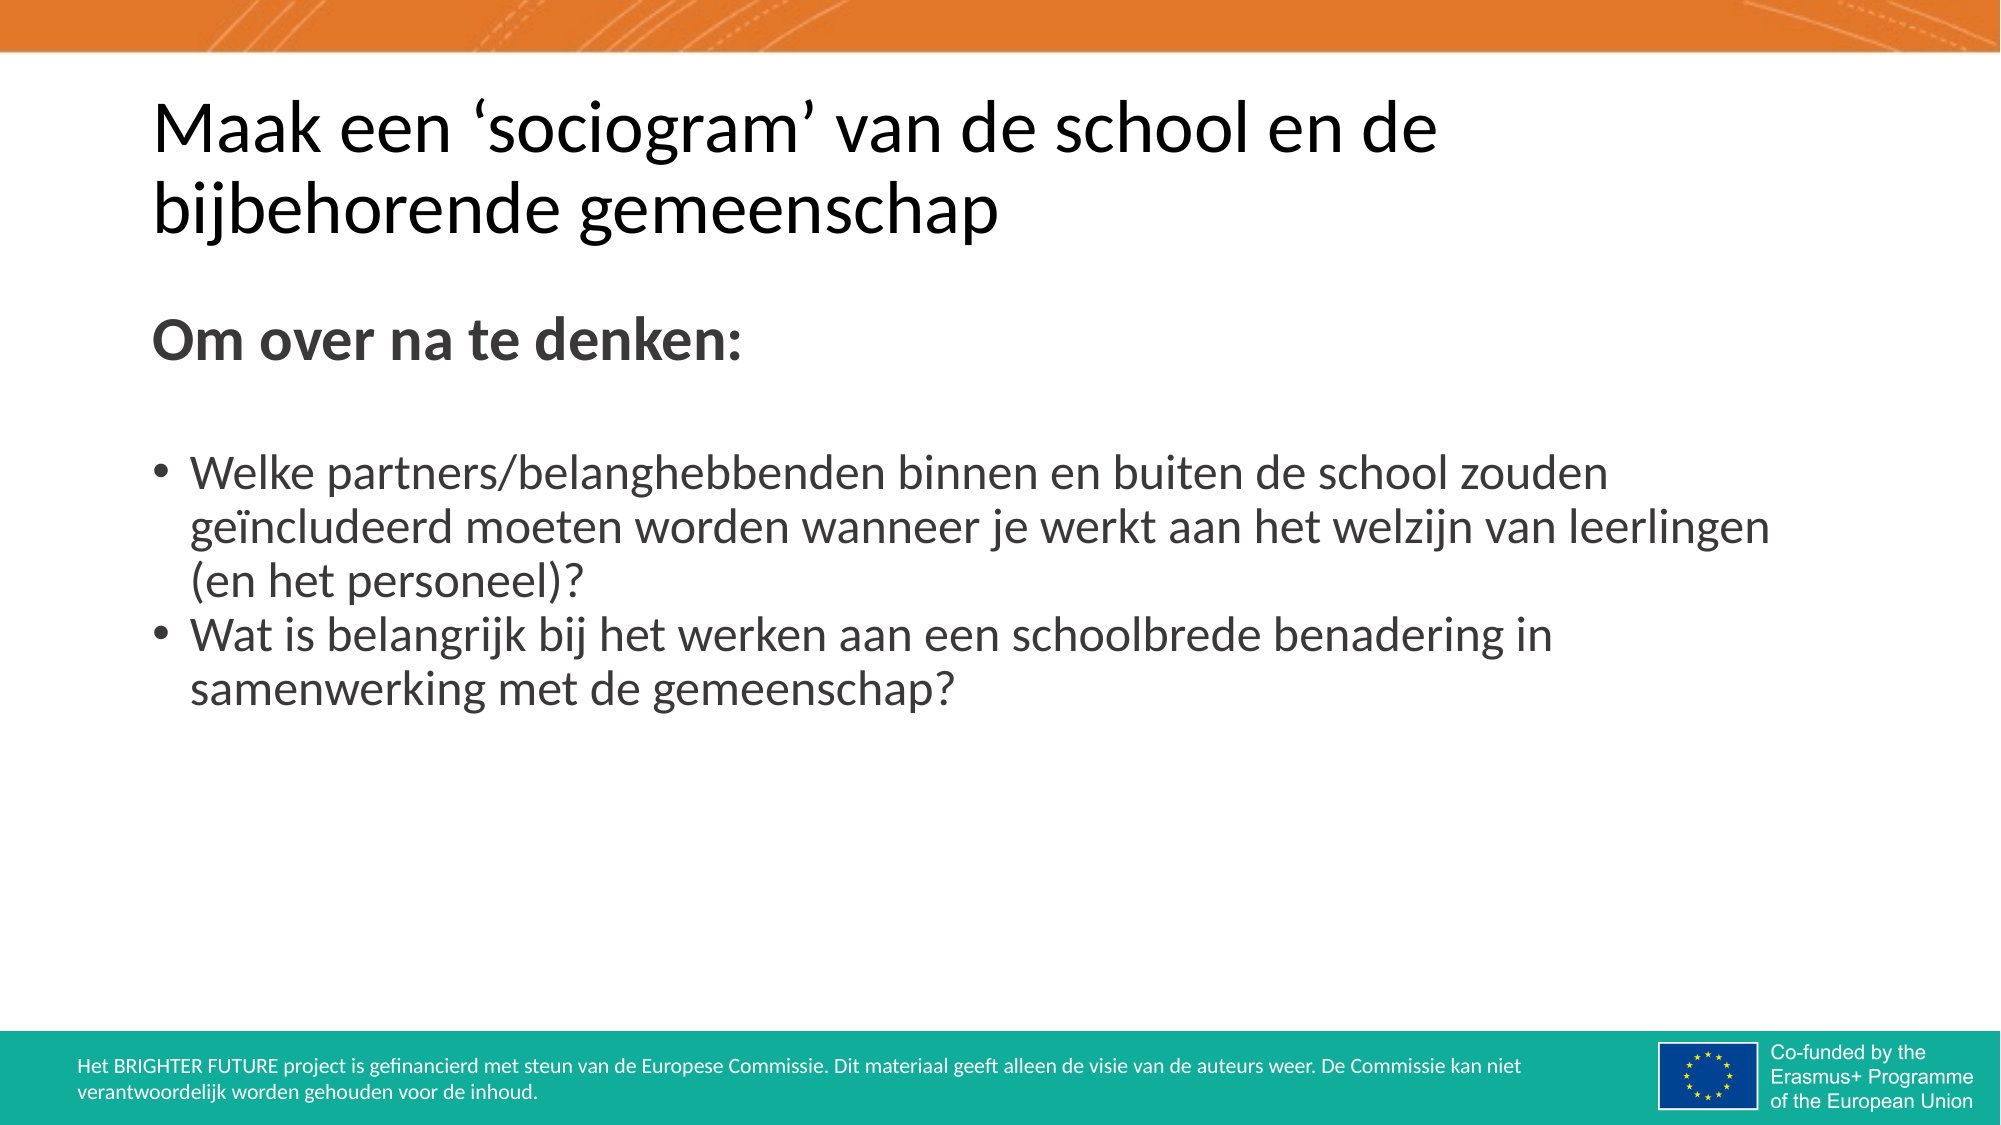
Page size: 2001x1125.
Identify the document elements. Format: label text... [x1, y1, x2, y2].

text_box Het BRIGHTER FUTURE project is gefinancierd met steun van de Europese Commissie. Dit materiaal geeft alleen de visie van de auteurs weer. De Commissie kan niet verantwoordelijk worden gehouden voor de inhoud. [62, 1043, 1564, 1112]
title Maak een ‘sociogram’ van de school en de bijbehorende gemeenschap [137, 59, 1863, 278]
picture [0, 0, 2000, 55]
list Om over na te denken: Welke partners/belanghebbenden binnen en buiten de school zouden geïncludeerd moeten worden wanneer je werkt aan het welzijn van leerlingen (en het personeel)? Wat is belangrijk bij het werken aan een schoolbrede benadering in samenwerking met de gemeenschap? [137, 299, 1863, 1014]
text_box [0, 1031, 2000, 1125]
picture [1657, 1042, 1973, 1113]
